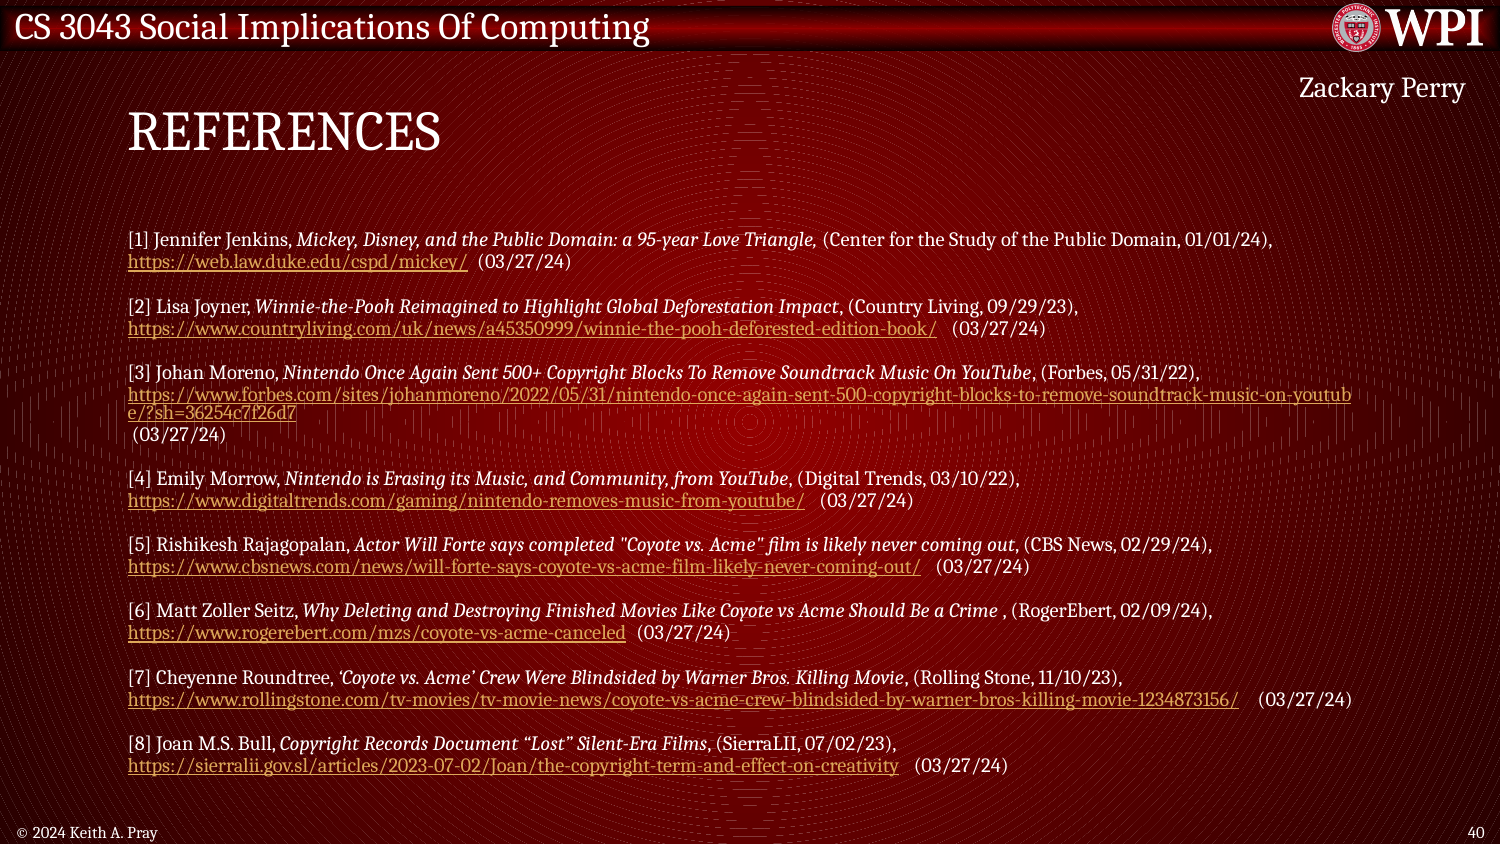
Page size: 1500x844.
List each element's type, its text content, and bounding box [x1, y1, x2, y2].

picture [1332, 3, 1483, 52]
list [1] Jennifer Jenkins, Mickey, Disney, and the Public Domain: a 95-year Love Triangle, (Center for the Study of the Public Domain, 01/01/24), https://web.law.duke.edu/cspd/mickey/ (03/27/24) [2] Lisa Joyner, Winnie-the-Pooh Reimagined to Highlight Global Deforestation Impact, (Country Living, 09/29/23), https://www.countryliving.com/uk/news/a45350999/winnie-the-pooh-deforested-edition-book/ (03/27/24) [3] Johan Moreno, Nintendo Once Again Sent 500+ Copyright Blocks To Remove Soundtrack Music On YouTube, (Forbes, 05/31/22), https://www.forbes.com/sites/johanmoreno/2022/05/31/nintendo-once-again-sent-500-copyright-blocks-to-remove-soundtrack-music-on-youtube/?sh=36254c7f26d7 (03/27/24) [4] Emily Morrow, Nintendo is Erasing its Music, and Community, from YouTube, (Digital Trends, 03/10/22), https://www.digitaltrends.com/gaming/nintendo-removes-music-from-youtube/ (03/27/24) [5] Rishikesh Rajagopalan, Actor Will Forte says completed "Coyote vs. Acme" film is likely never coming out, (CBS News, 02/29/24), https://www.cbsnews.com/news/will-forte-says-coyote-vs-acme-film-likely-never-coming-out/ (03/27/24) [6] Matt Zoller Seitz, Why Deleting and Destroying Finished Movies Like Coyote vs Acme Should Be a Crime , (RogerEbert, 02/09/24), https://www.rogerebert.com/mzs/coyote-vs-acme-canceled (03/27/24) [7] Cheyenne Roundtree, ‘Coyote vs. Acme’ Crew Were Blindsided by Warner Bros. Killing Movie, (Rolling Stone, 11/10/23), https://www.rollingstone.com/tv-movies/tv-movie-news/coyote-vs-acme-crew-blindsided-by-warner-bros-killing-movie-1234873156/ (03/27/24) [8] Joan M.S. Bull, Copyright Records Document “Lost” Silent-Era Films, (SierraLII, 07/02/23), https://sierralii.gov.sl/articles/2023-07-02/Joan/the-copyright-term-and-effect-on-creativity (03/27/24) [112, 221, 1388, 772]
text_box Zackary Perry [1123, 61, 1481, 111]
title References [112, 59, 1388, 210]
footer © 2024 Keith A. Pray [0, 819, 913, 844]
slide_number 40 [1397, 819, 1500, 844]
